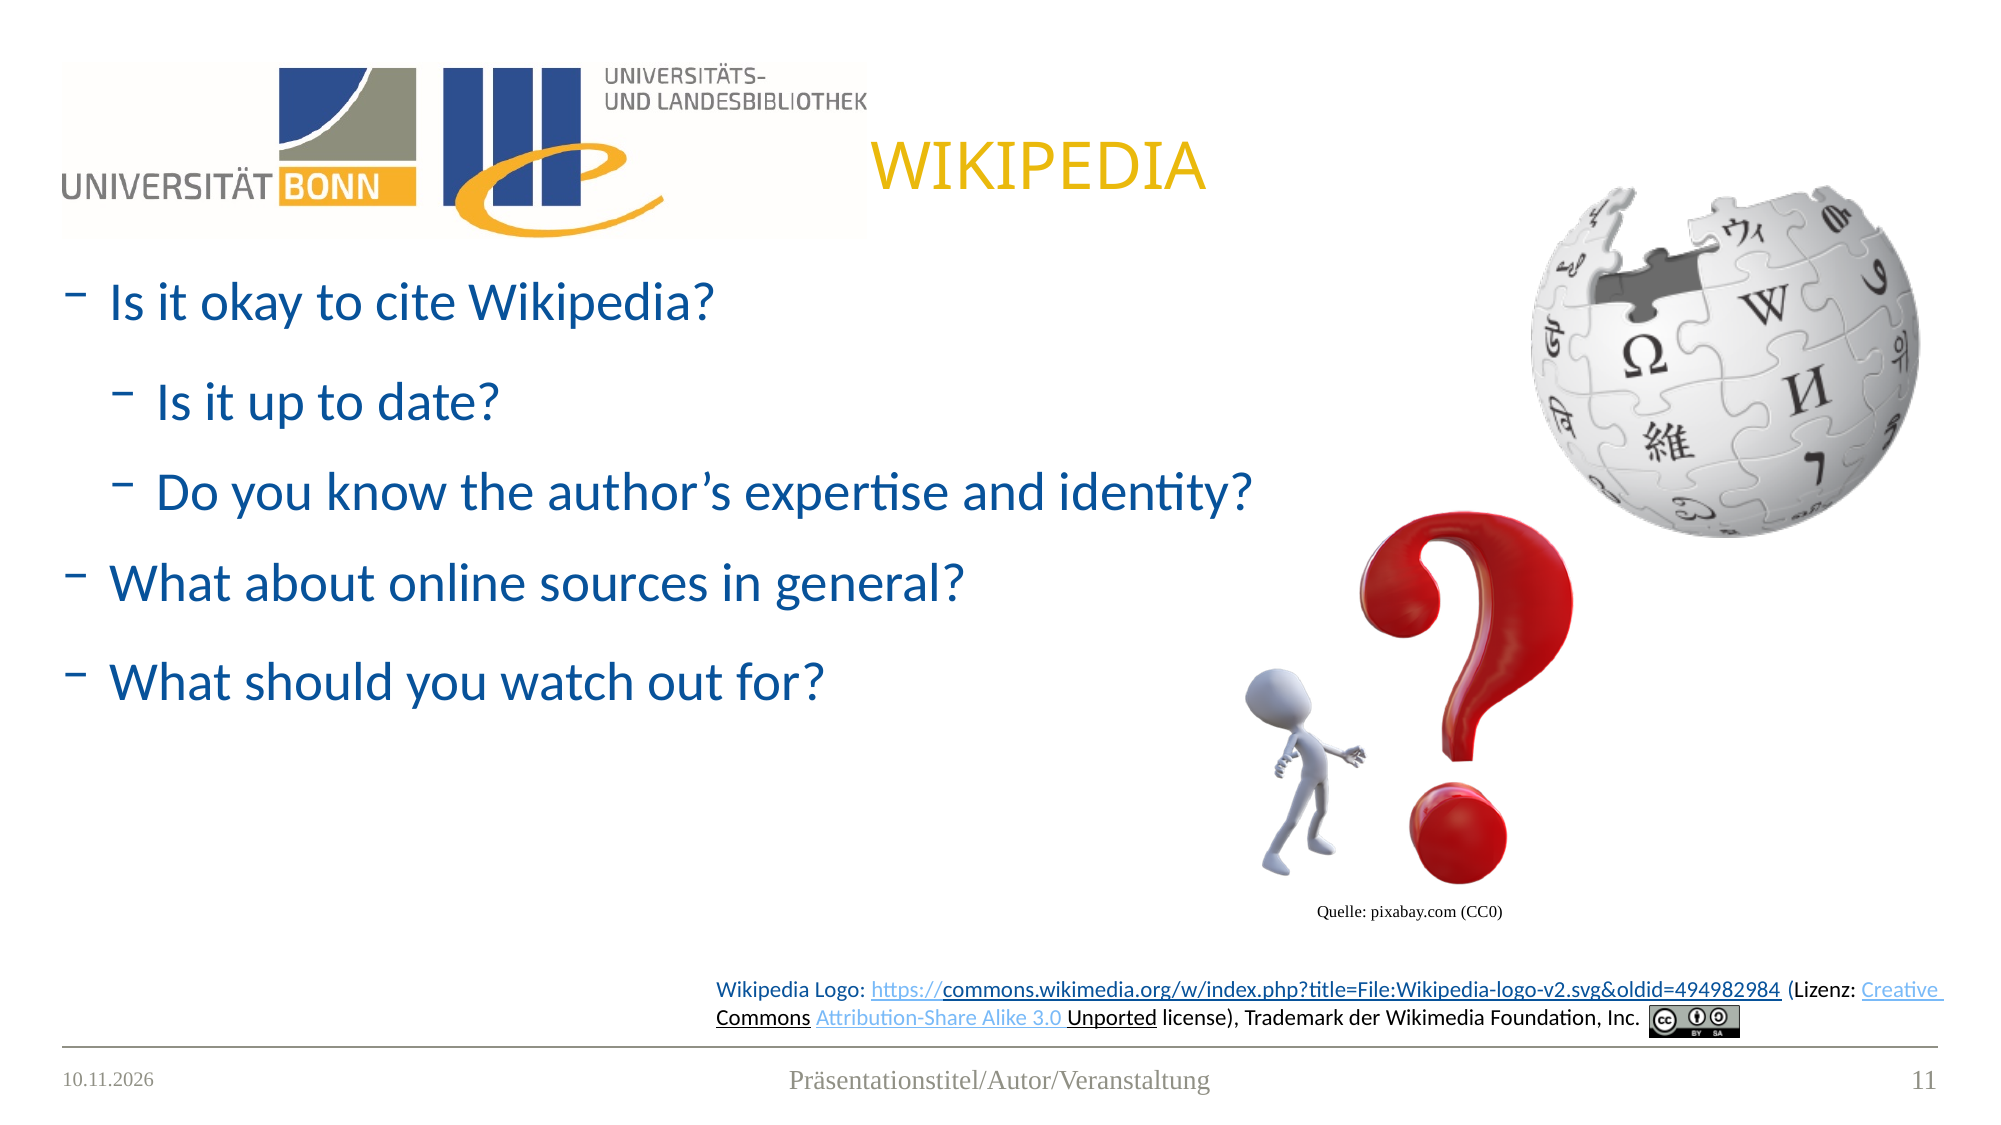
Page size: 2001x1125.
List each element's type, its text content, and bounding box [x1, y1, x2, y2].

picture [1649, 1005, 1741, 1038]
text_box Quelle: pixabay.com (CC0) [1302, 907, 1527, 928]
picture [62, 62, 867, 239]
title Wikipedia [870, 62, 1938, 204]
picture [1152, 184, 1922, 898]
list Is it okay to cite Wikipedia? Is it up to date? Do you know the author’s expertise and identity? What about online sources in general? What should you watch out for? [62, 265, 1938, 985]
footer Präsentationstitel/Autor/Veranstaltung [453, 1046, 1547, 1110]
text_box Wikipedia Logo: https://commons.wikimedia.org/w/index.php?title=File:Wikipedia-logo-v2.svg&oldid=494982984 (Lizenz: Creative Commons Attribution-Share Alike 3.0 Unported license), Trademark der Wikimedia Foundation, Inc. [716, 974, 1962, 1030]
text_box 15.03.2021 [62, 1046, 250, 1110]
slide_number 10 [1812, 1046, 1938, 1110]
